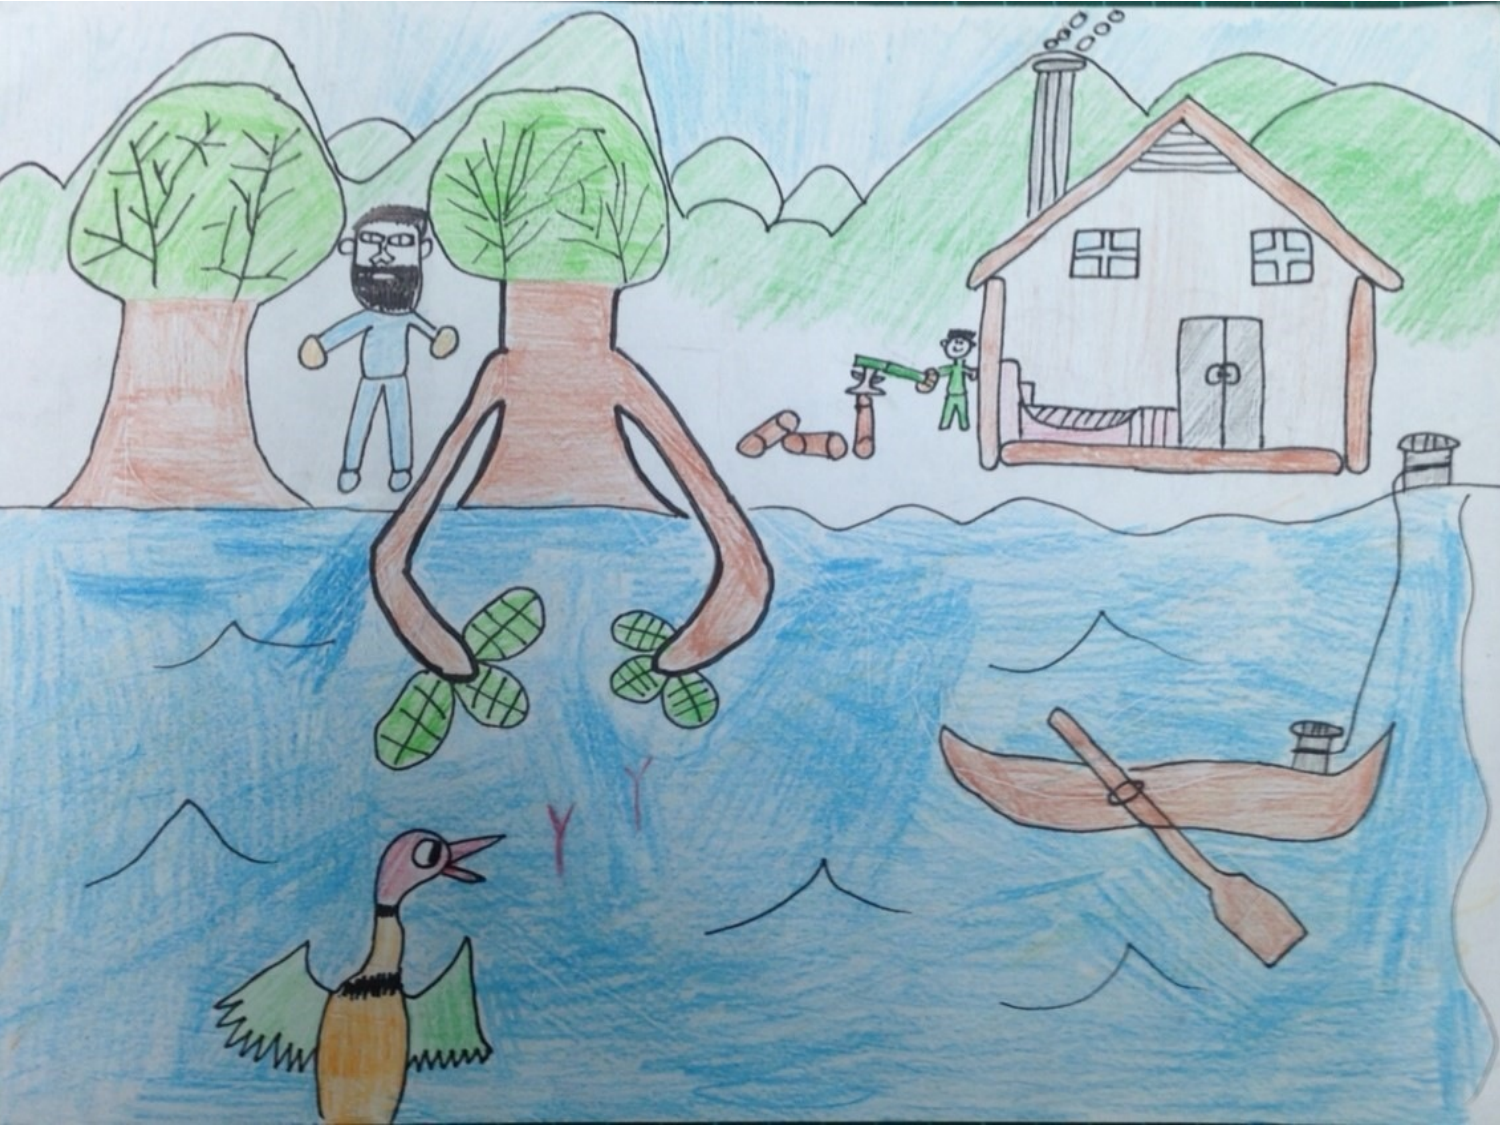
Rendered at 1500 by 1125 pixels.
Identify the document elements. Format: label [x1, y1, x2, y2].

list [0, 1, 1500, 1125]
